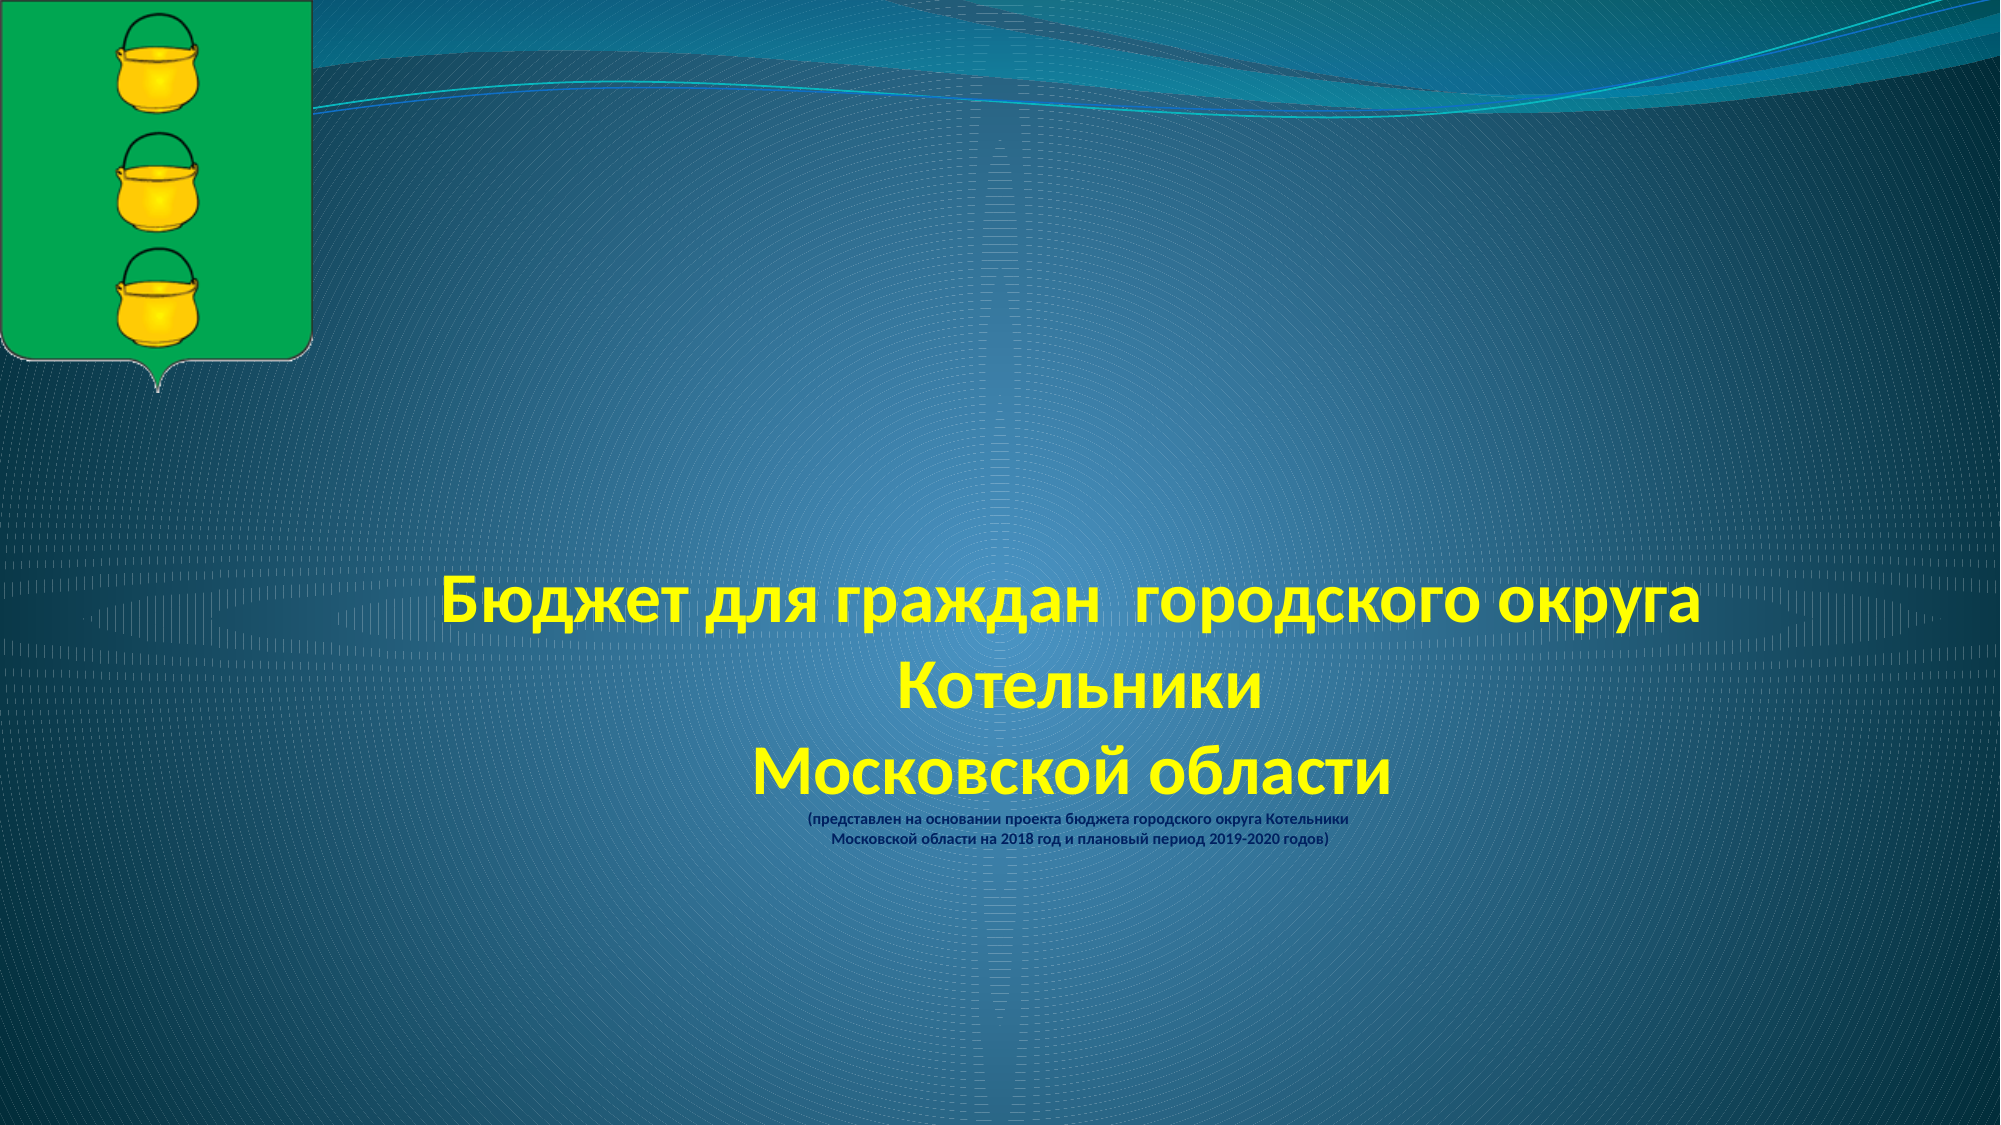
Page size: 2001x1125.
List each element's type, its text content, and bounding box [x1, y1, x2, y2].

picture [0, 0, 313, 393]
title Бюджет для граждан городского округа Котельники Московской области (представлен на основании проекта бюджета городского округа Котельники Московской области на 2018 год и плановый период 2019-2020 годов) [191, 547, 1973, 848]
